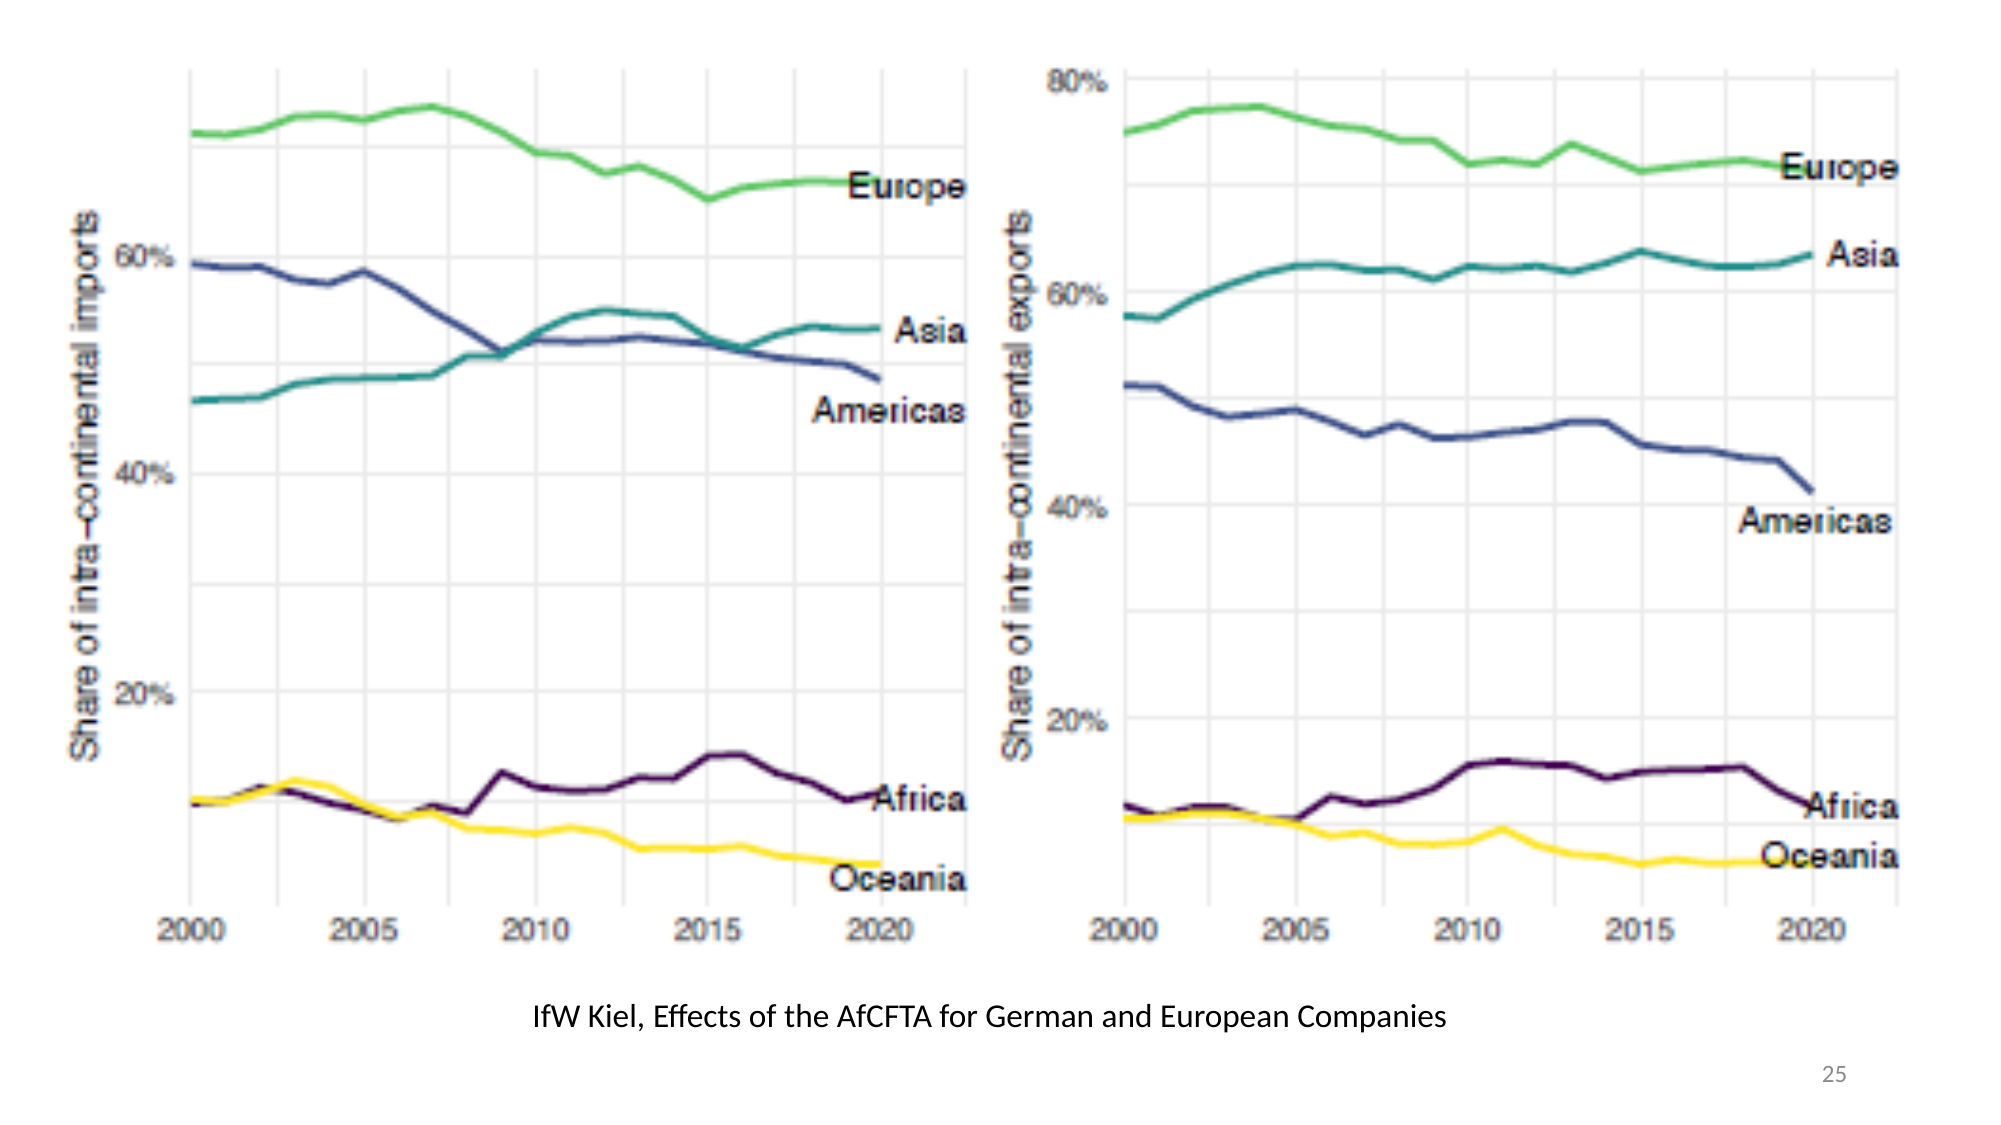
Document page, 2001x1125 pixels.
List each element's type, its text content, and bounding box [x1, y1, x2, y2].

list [11, 36, 1980, 995]
text_box IfW Kiel, Effects of the AfCFTA for German and European Companies [517, 995, 1702, 1042]
slide_number 25 [1412, 1042, 1863, 1103]
